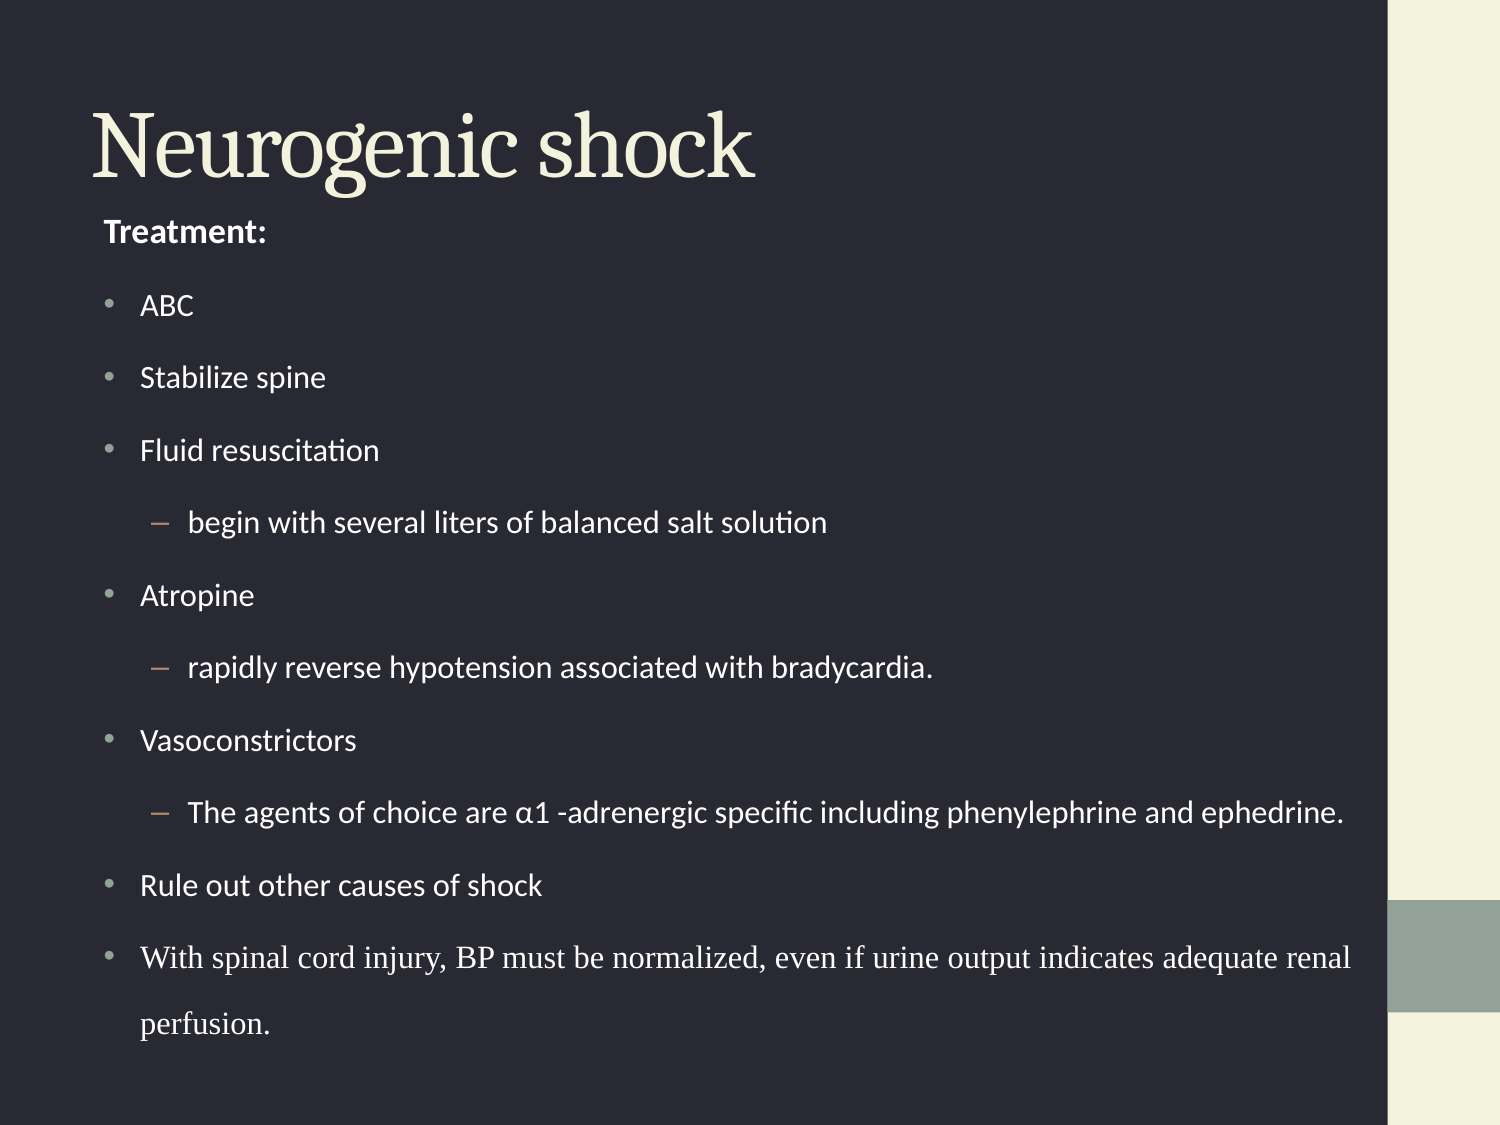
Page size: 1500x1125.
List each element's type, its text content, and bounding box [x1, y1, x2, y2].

title Neurogenic shock [75, 45, 1325, 200]
list Treatment: ABC Stabilize spine Fluid resuscitation begin with several liters of balanced salt solution Atropine rapidly reverse hypotension associated with bradycardia. Vasoconstrictors The agents of choice are α1 -adrenergic specific including phenylephrine and ephedrine. Rule out other causes of shock With spinal cord injury, BP must be normalized, even if urine output indicates adequate renal perfusion. [70, 200, 1375, 1088]
